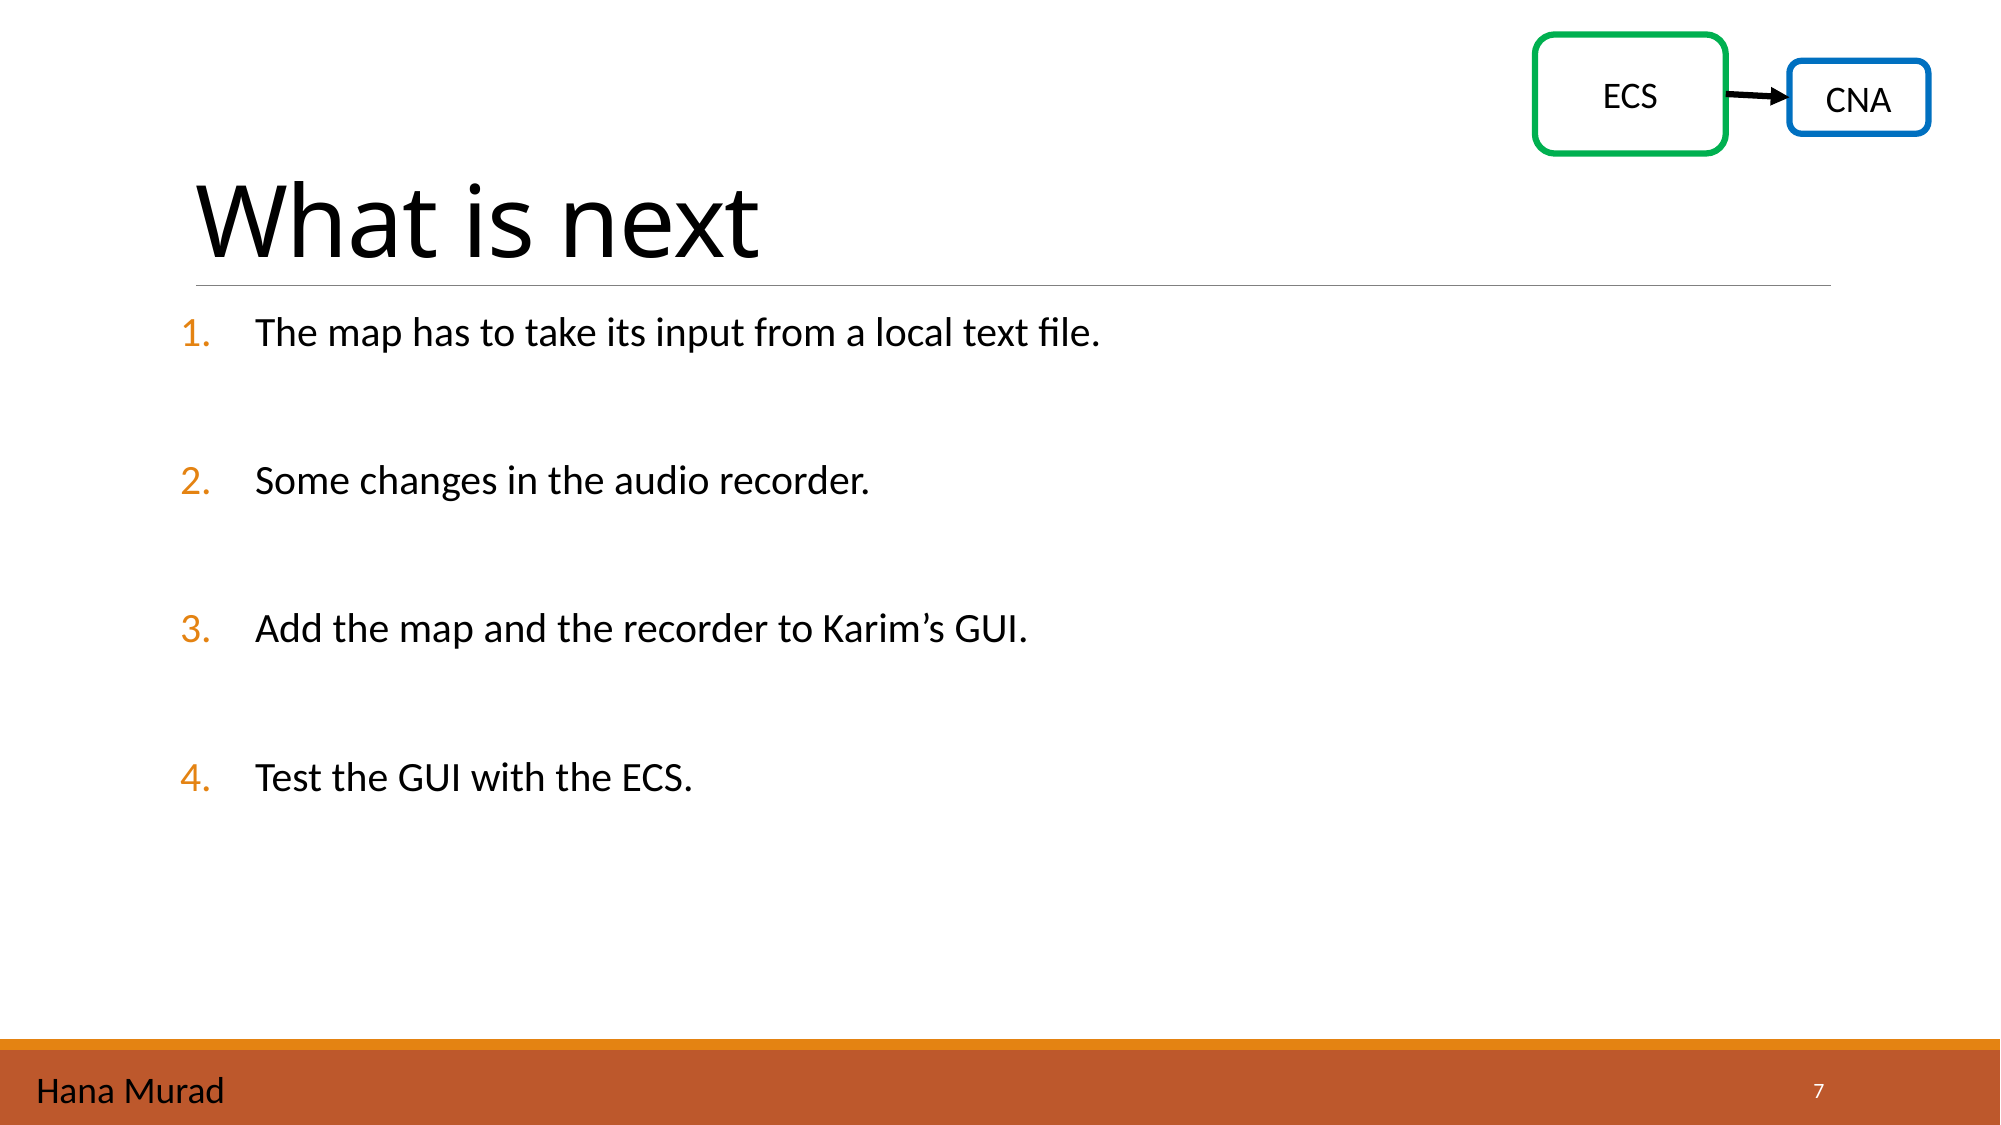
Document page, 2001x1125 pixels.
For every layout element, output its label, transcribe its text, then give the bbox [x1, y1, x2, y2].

slide_number 7 [1624, 1059, 1840, 1120]
list The map has to take its input from a local text file. Some changes in the audio recorder. Add the map and the recorder to Karim’s GUI. Test the GUI with the ECS. [180, 302, 1830, 963]
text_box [1534, 33, 1929, 155]
text_box Hana Murad [21, 1058, 241, 1119]
title What is next [180, 47, 797, 285]
